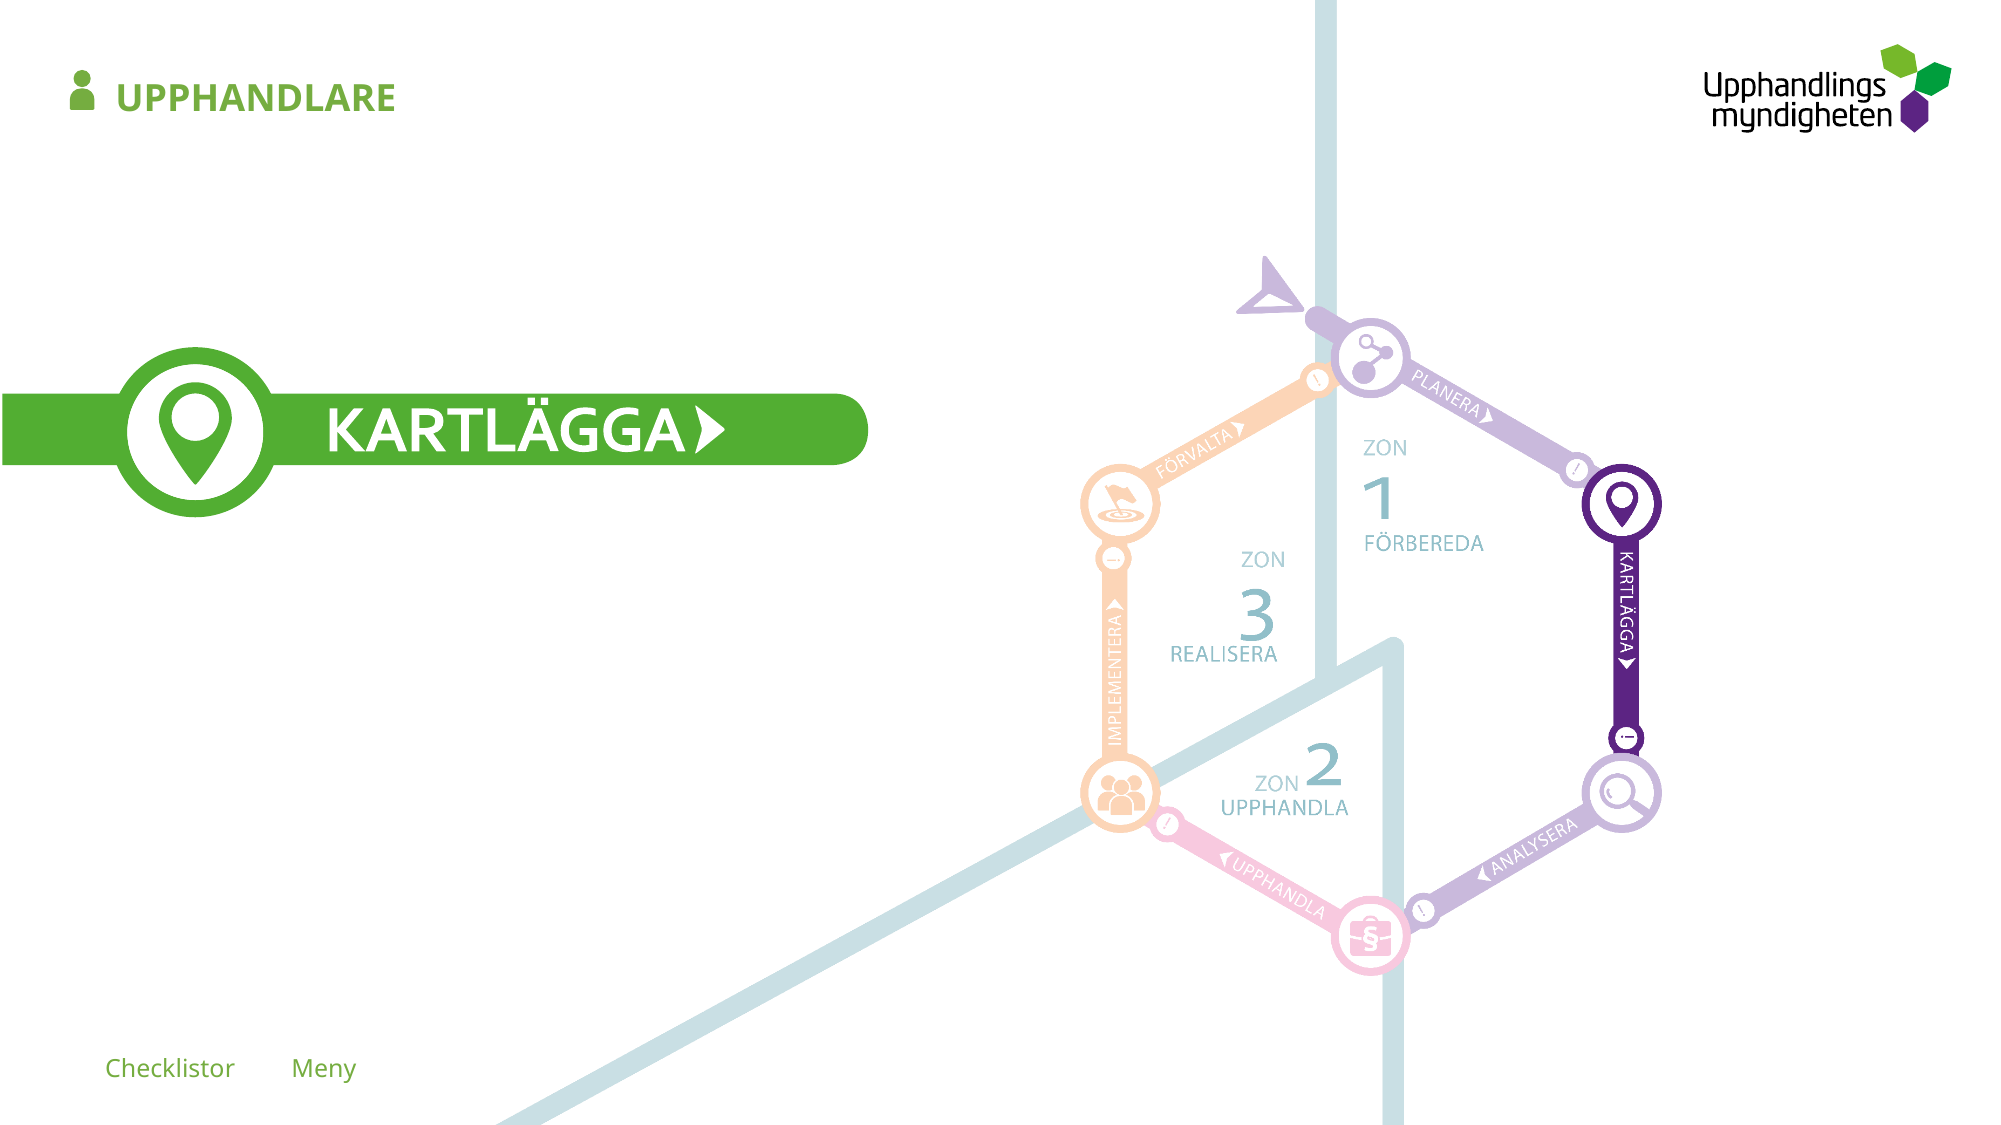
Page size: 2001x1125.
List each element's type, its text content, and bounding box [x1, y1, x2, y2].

picture [482, 0, 1662, 1125]
list UPPHANDLARE [115, 24, 888, 120]
